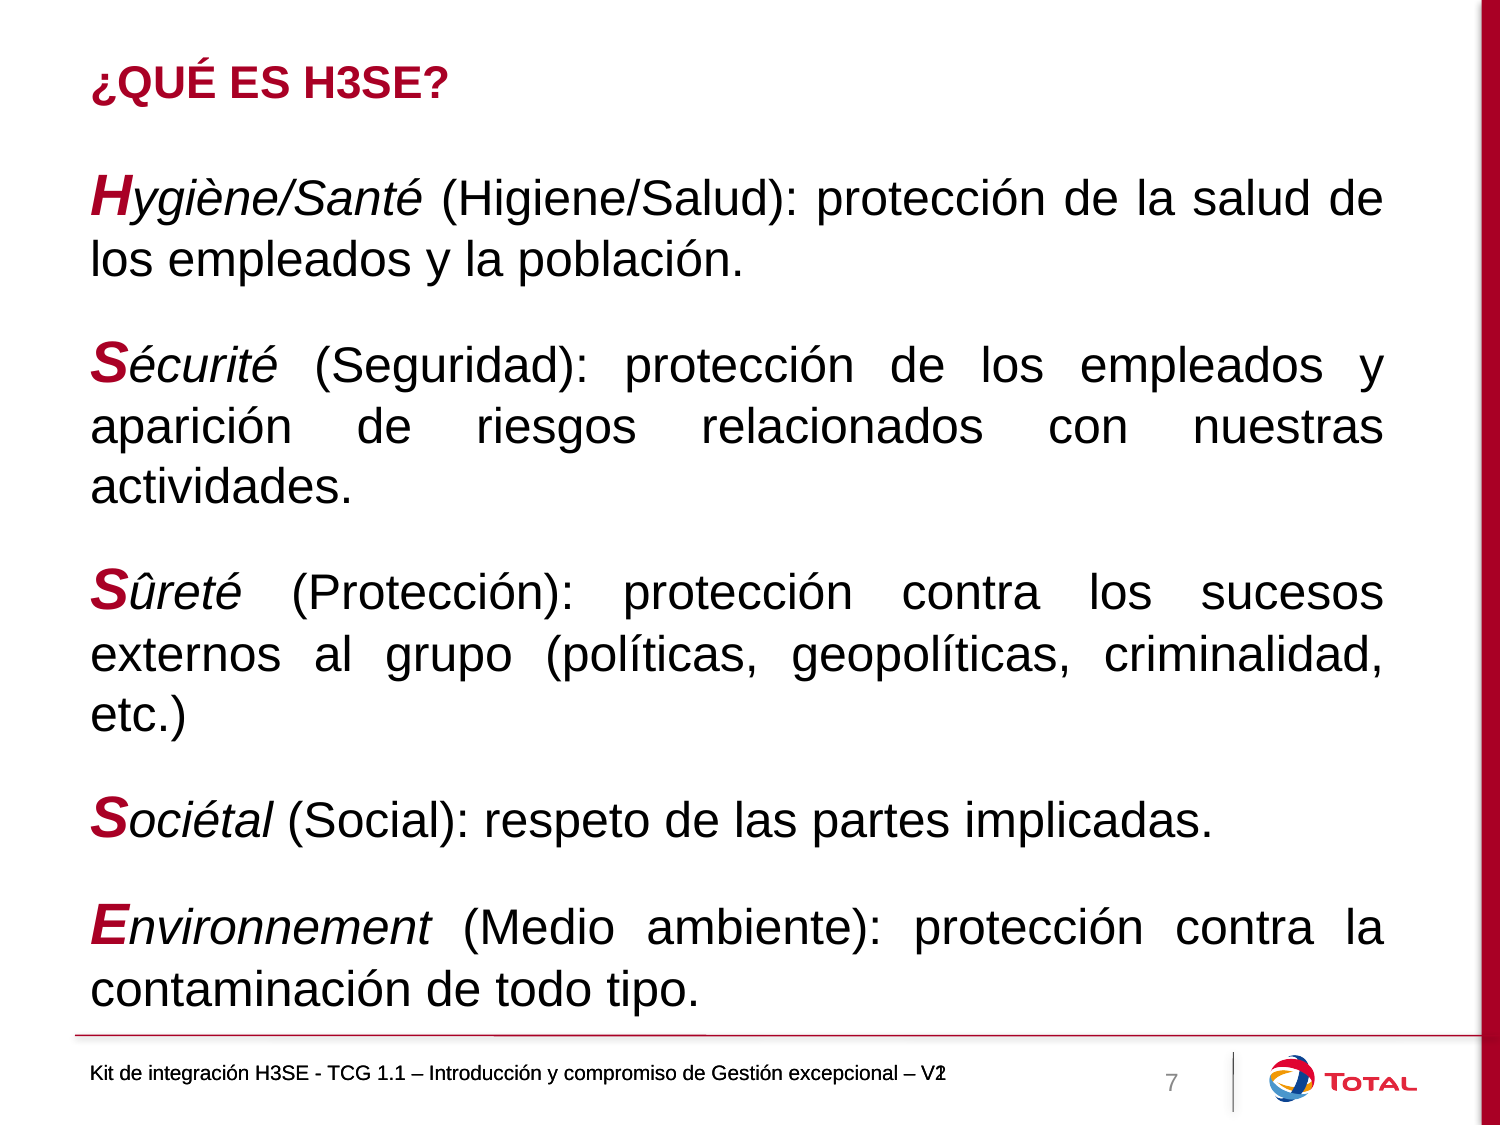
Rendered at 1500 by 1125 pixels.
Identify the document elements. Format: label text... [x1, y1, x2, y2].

list Hygiène/Santé (Higiene/Salud): protección de la salud de los empleados y la población. Sécurité (Seguridad): protección de los empleados y aparición de riesgos relacionados con nuestras actividades. Sûreté (Protección): protección contra los sucesos externos al grupo (políticas, geopolíticas, criminalidad, etc.) Sociétal (Social): respeto de las partes implicadas. Environnement (Medio ambiente): protección contra la contaminación de todo tipo. [74, 148, 1400, 965]
text_box Kit de integración H3SE - TCG 1.1 – Introducción y compromiso de Gestión excepcional – V2 [74, 1051, 988, 1112]
slide_number 7 [1074, 1051, 1194, 1112]
picture [1260, 1045, 1426, 1112]
title ¿Qué es H3SE? [75, 45, 1424, 150]
